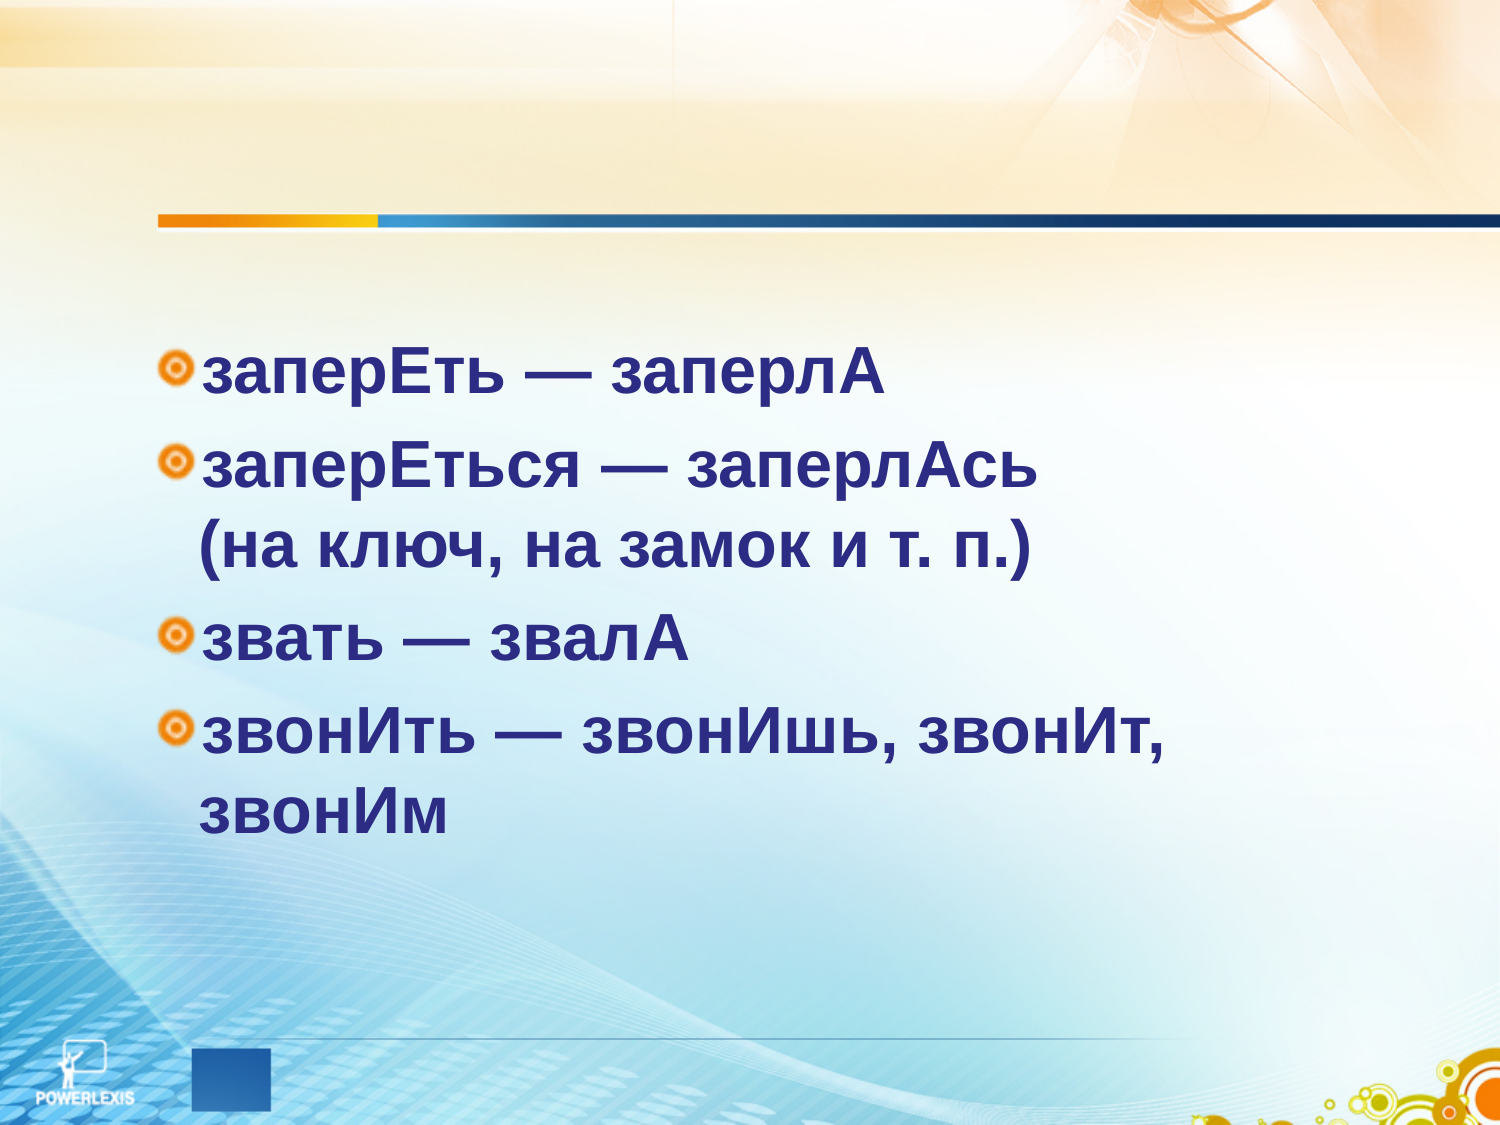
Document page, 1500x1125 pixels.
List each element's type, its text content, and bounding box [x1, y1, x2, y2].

list заперЕть — заперлА заперЕться — заперлАсь (на ключ, на замок и т. п.) звать — звалА звонИть — звонИшь, звонИт, звонИм [139, 319, 1428, 965]
picture [0, 0, 1500, 1125]
